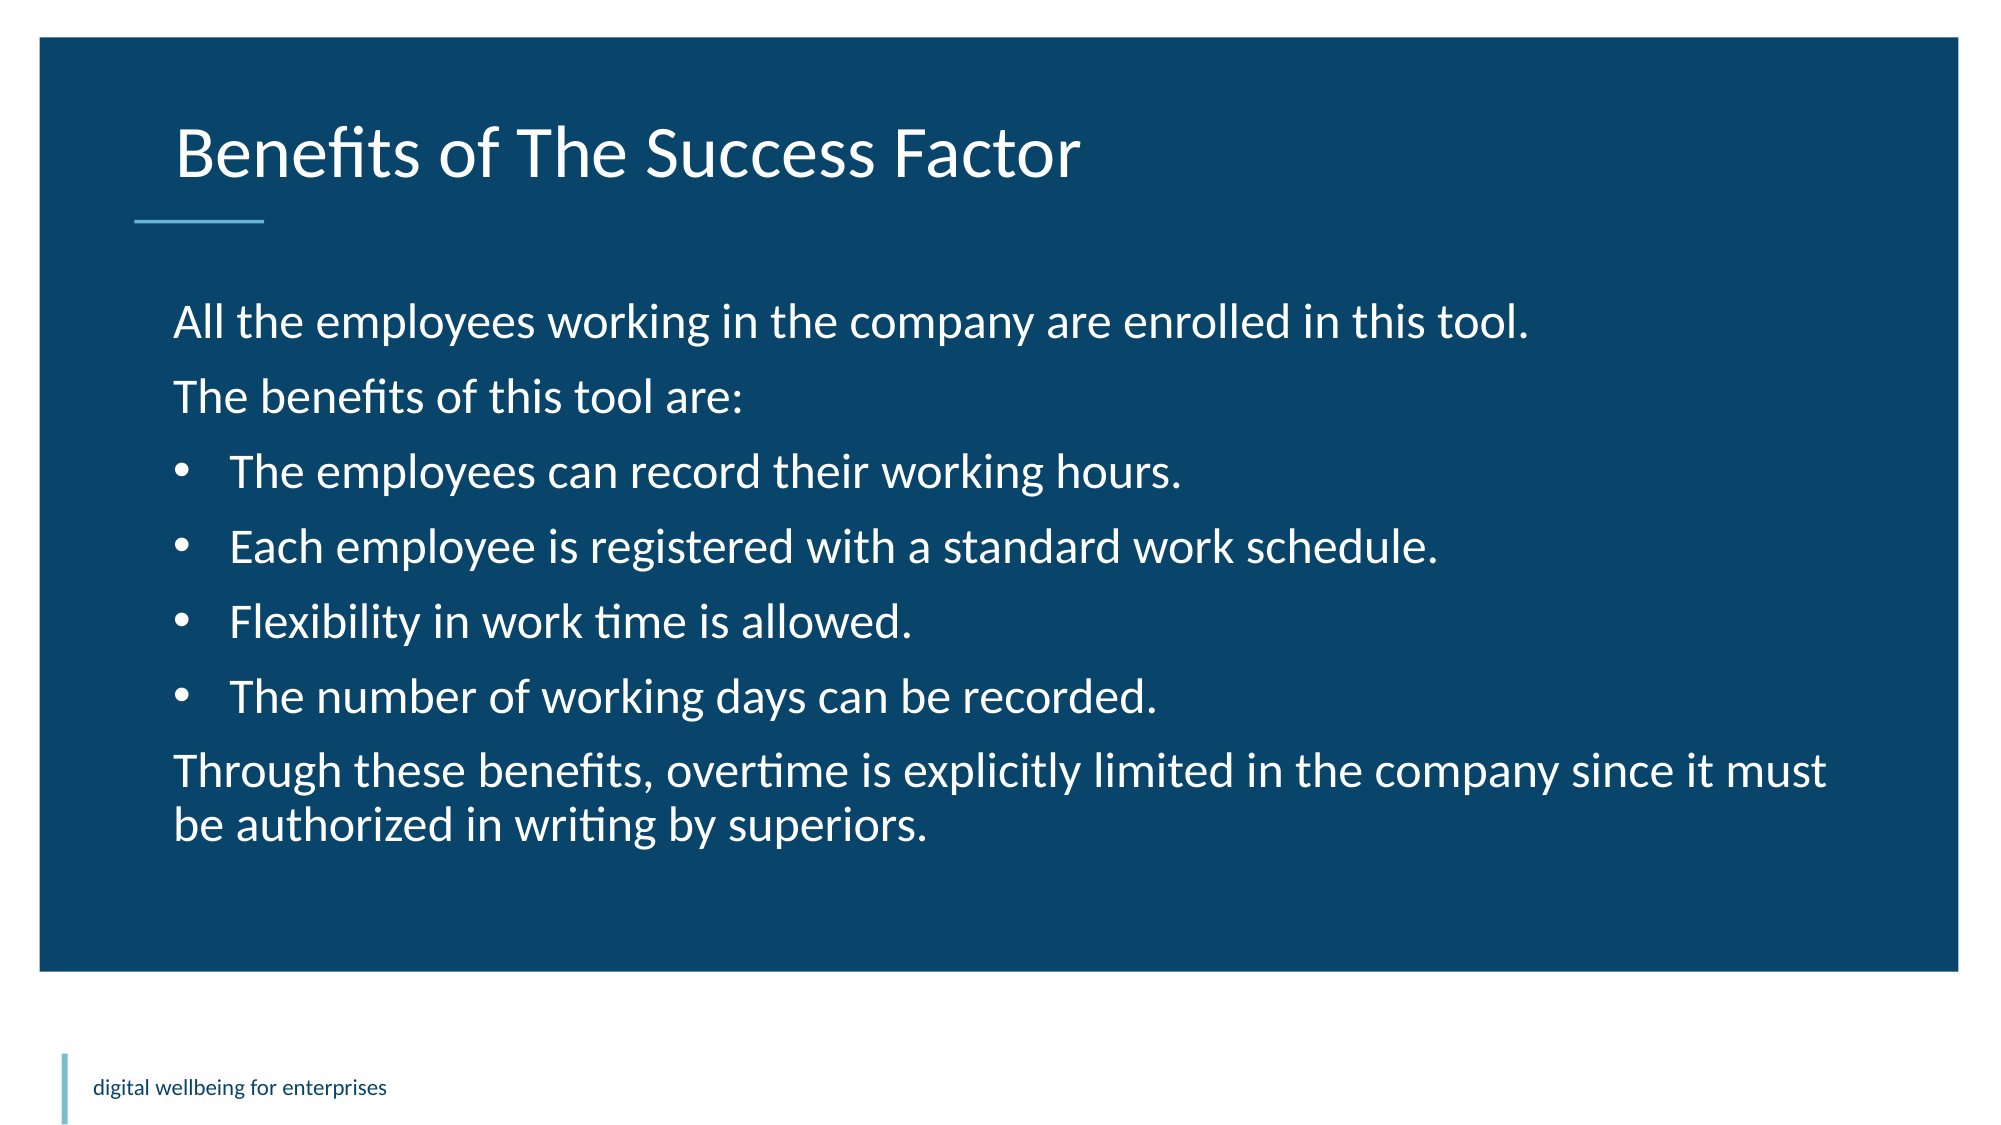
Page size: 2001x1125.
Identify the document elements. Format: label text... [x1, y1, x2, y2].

list All the employees working in the company are enrolled in this tool. The benefits of this tool are: The employees can record their working hours. Each employee is registered with a standard work schedule. Flexibility in work time is allowed. The number of working days can be recorded. Through these benefits, overtime is explicitly limited in the company since it must be authorized in writing by superiors. [120, 288, 1894, 923]
list Benefits of The Success Factor [120, 105, 1894, 201]
